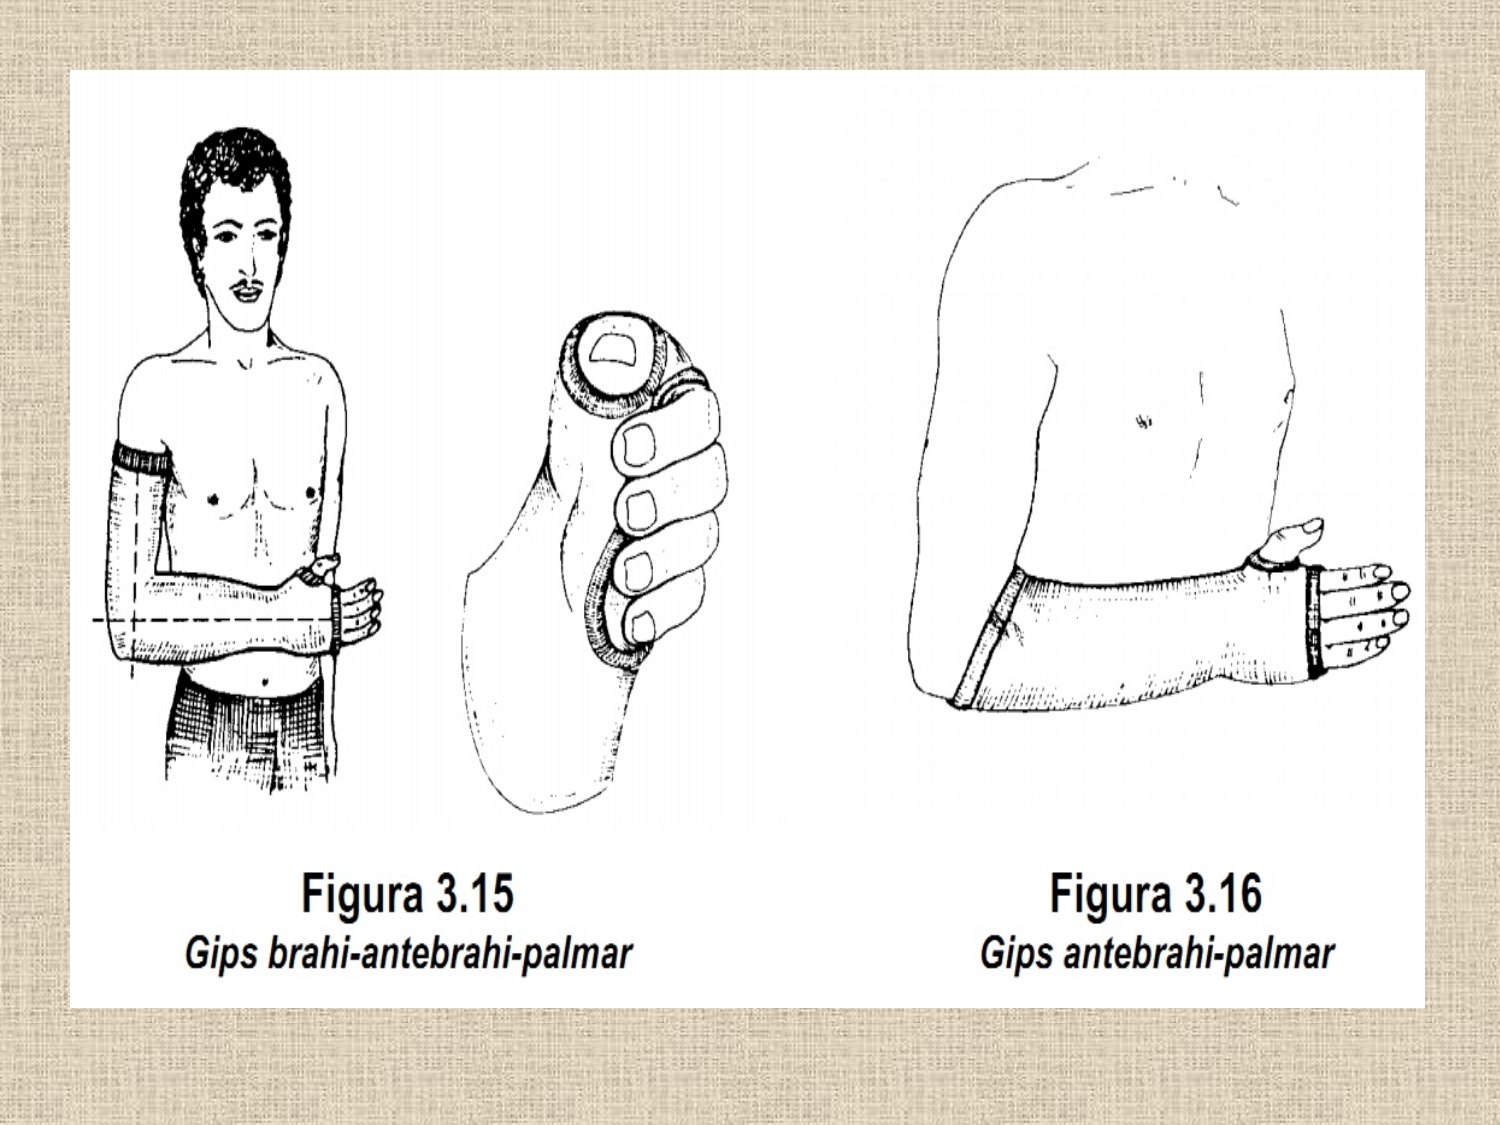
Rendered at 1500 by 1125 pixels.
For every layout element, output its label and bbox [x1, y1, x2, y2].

picture [0, 0, 1500, 1125]
list [70, 70, 1426, 1009]
